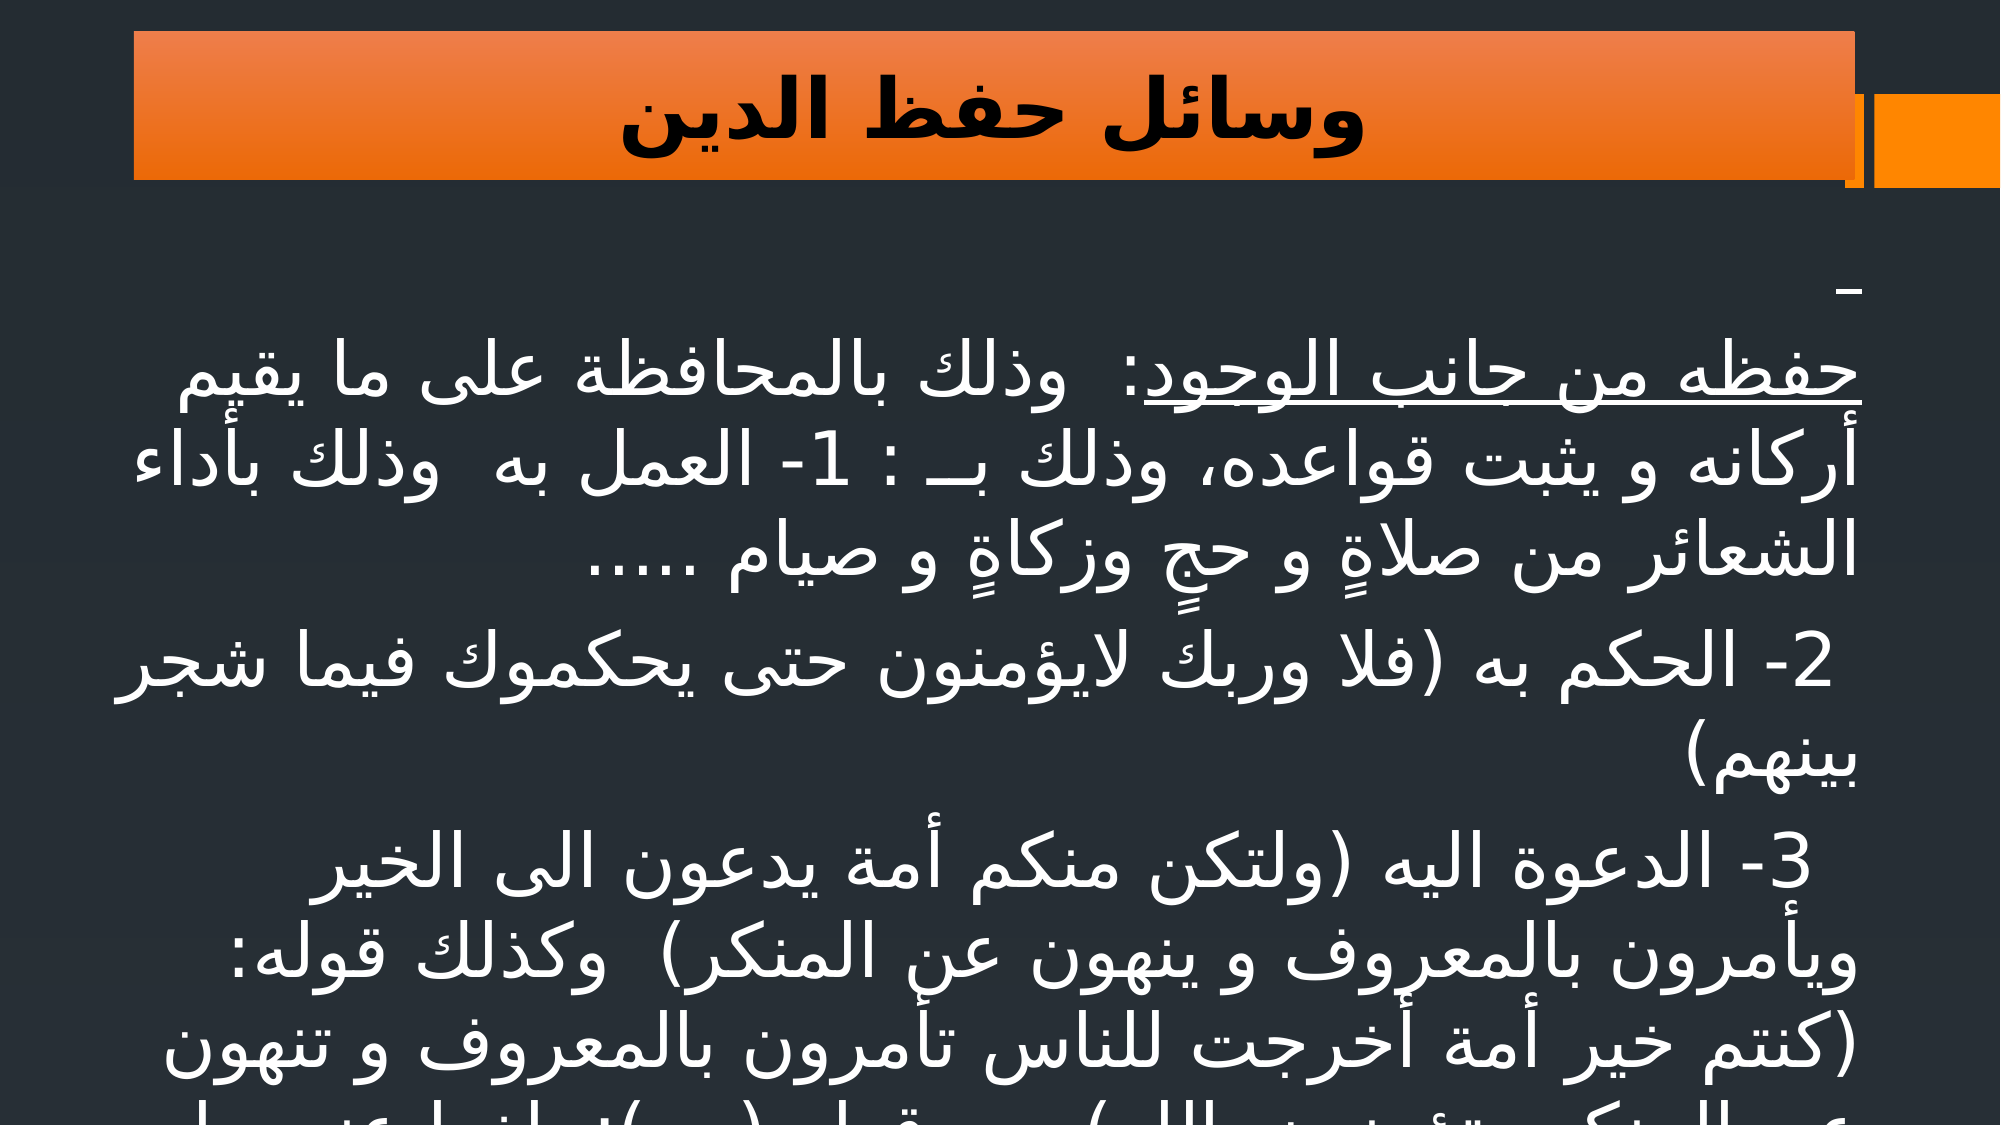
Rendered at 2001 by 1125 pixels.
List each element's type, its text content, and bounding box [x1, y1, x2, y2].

text_box حفظه من جانب الوجود: وذلك بالمحافظة على ما يقيم أركانه و يثبت قواعده، وذلك بــ : 1- العمل به وذلك بأداء الشعائر من صلاةٍ و حجٍ وزكاةٍ و صيام ..... 2- الحكم به (فلا وربك لايؤمنون حتى يحكموك فيما شجر بينهم) 3- الدعوة اليه (ولتكن منكم أمة يدعون الى الخير ويأمرون بالمعروف و ينهون عن المنكر) وكذلك قوله: (كنتم خير أمة أخرجت للناس تأمرون بالمعروف و تنهون عن المنكر وتؤمنون بالله) ، وقوله (ص): بلغوا عني ولو آية. 4- الجهاد من أجله ( و جاهدوا في الله حق جهاده ) . [52, 202, 1878, 1058]
text_box وسائل حفظ الدين [133, 31, 1855, 180]
